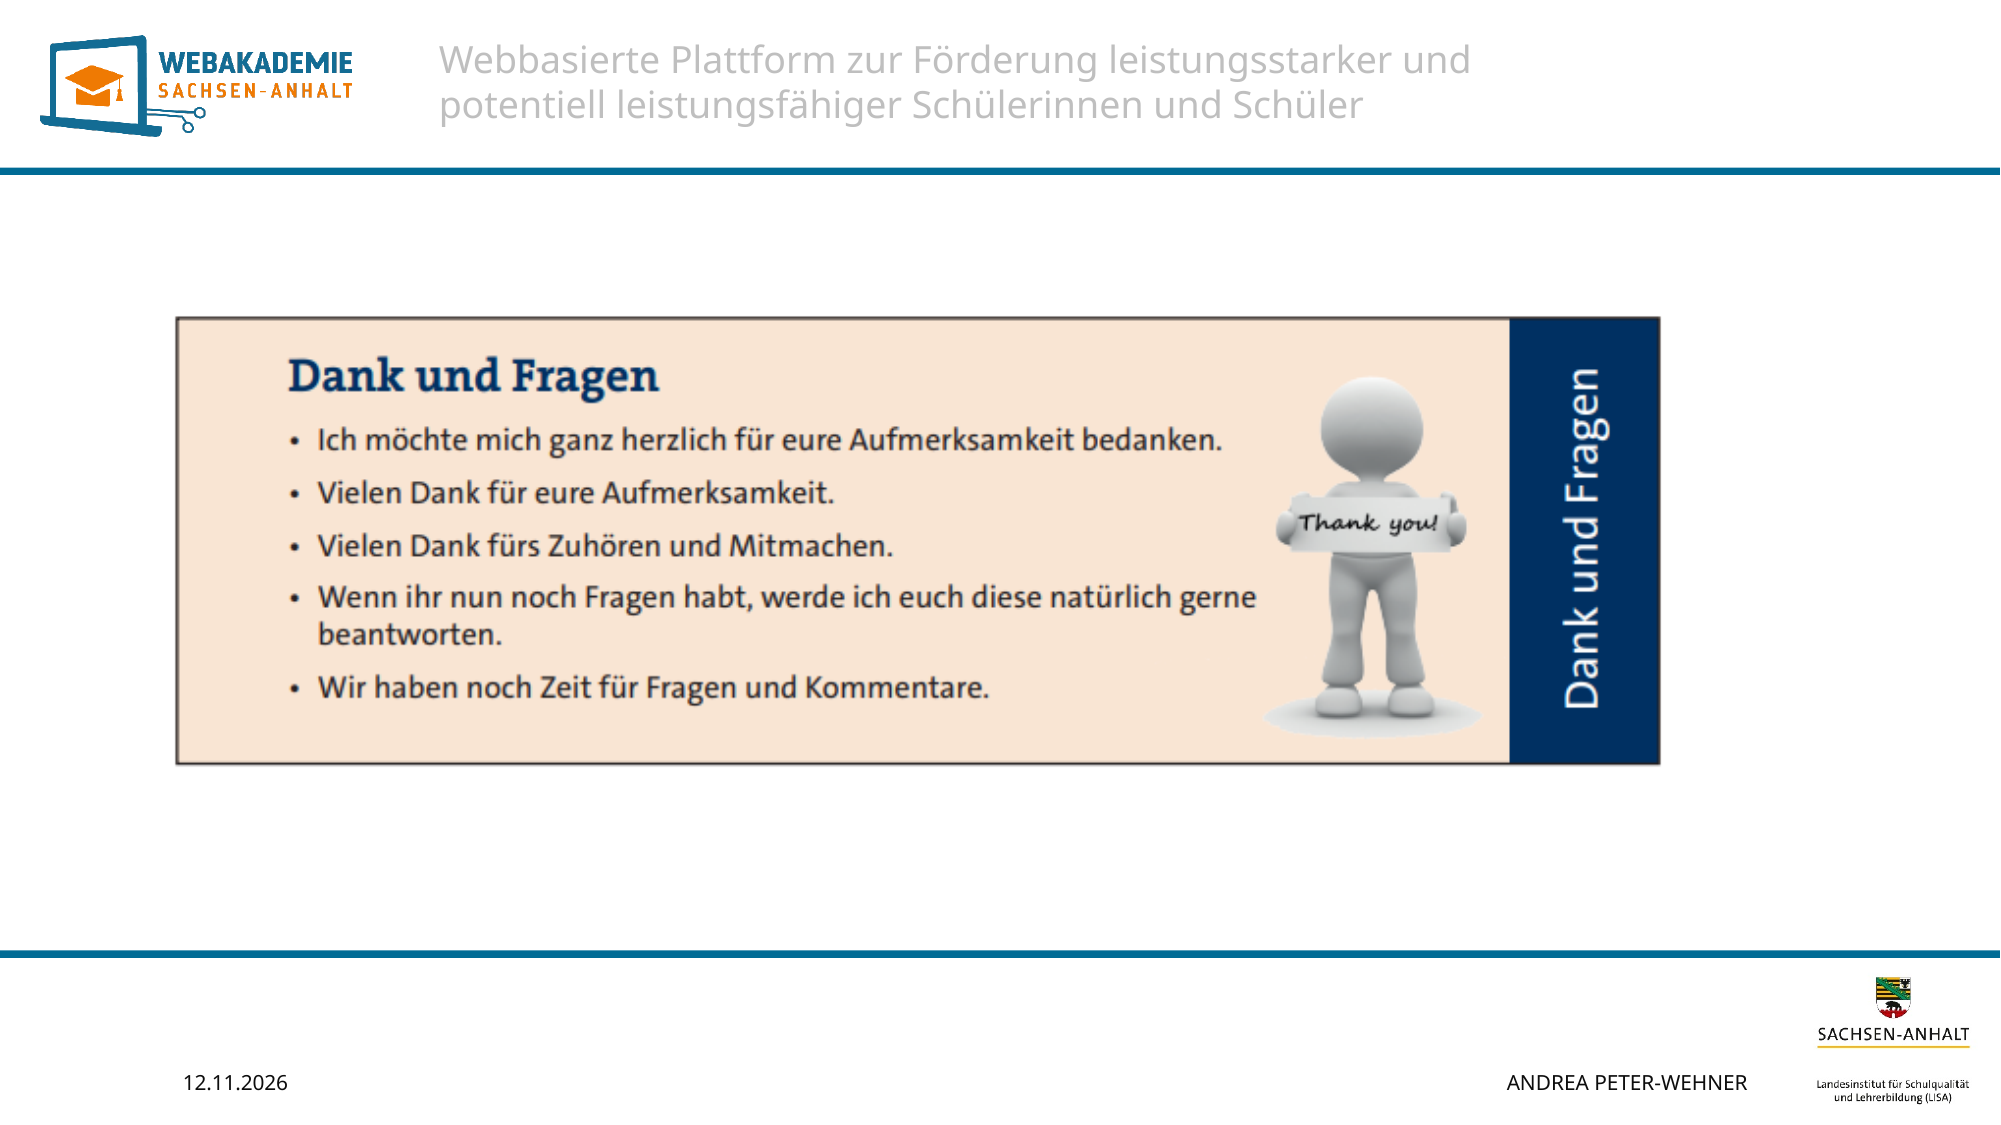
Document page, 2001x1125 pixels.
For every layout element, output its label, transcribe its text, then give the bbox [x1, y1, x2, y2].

picture [40, 35, 352, 137]
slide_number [168, 1061, 522, 1107]
picture [1791, 959, 1995, 1115]
picture [167, 313, 1667, 774]
footer Andrea Peter-Wehner [794, 1061, 1763, 1107]
